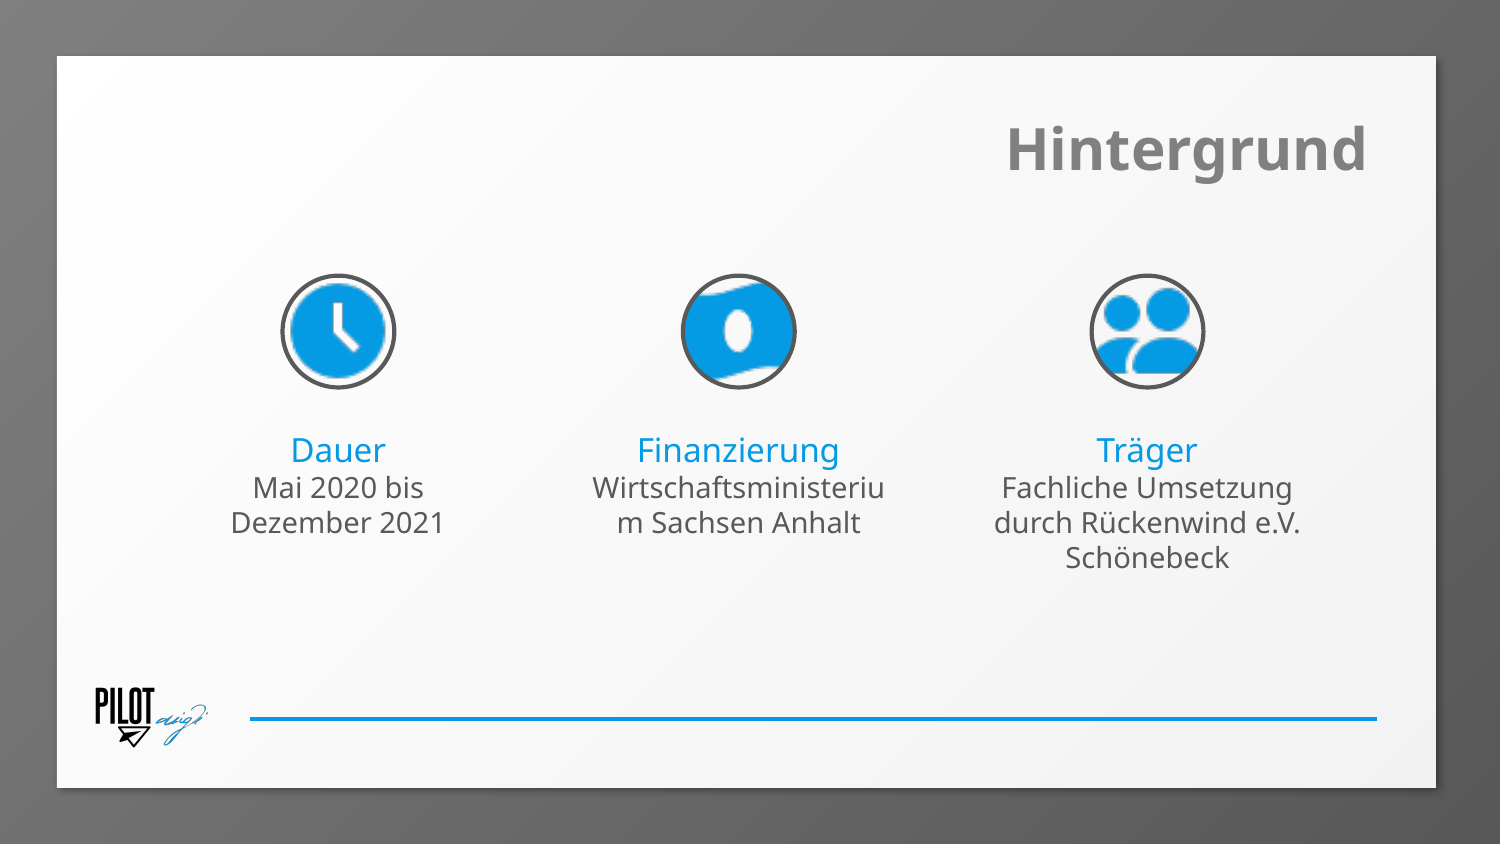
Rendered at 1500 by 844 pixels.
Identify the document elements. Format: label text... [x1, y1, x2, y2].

text_box Dauer Mai 2020 bis Dezember 2021 [180, 421, 497, 547]
text_box [280, 273, 397, 390]
text_box Träger Fachliche Umsetzung durch Rückenwind e.V. Schönebeck [966, 421, 1329, 582]
text_box [1089, 273, 1206, 390]
text_box [680, 273, 797, 390]
text_box Finanzierung Wirtschaftsministerium Sachsen Anhalt [568, 421, 910, 547]
title Hintergrund [541, 90, 1383, 203]
picture [94, 684, 208, 749]
